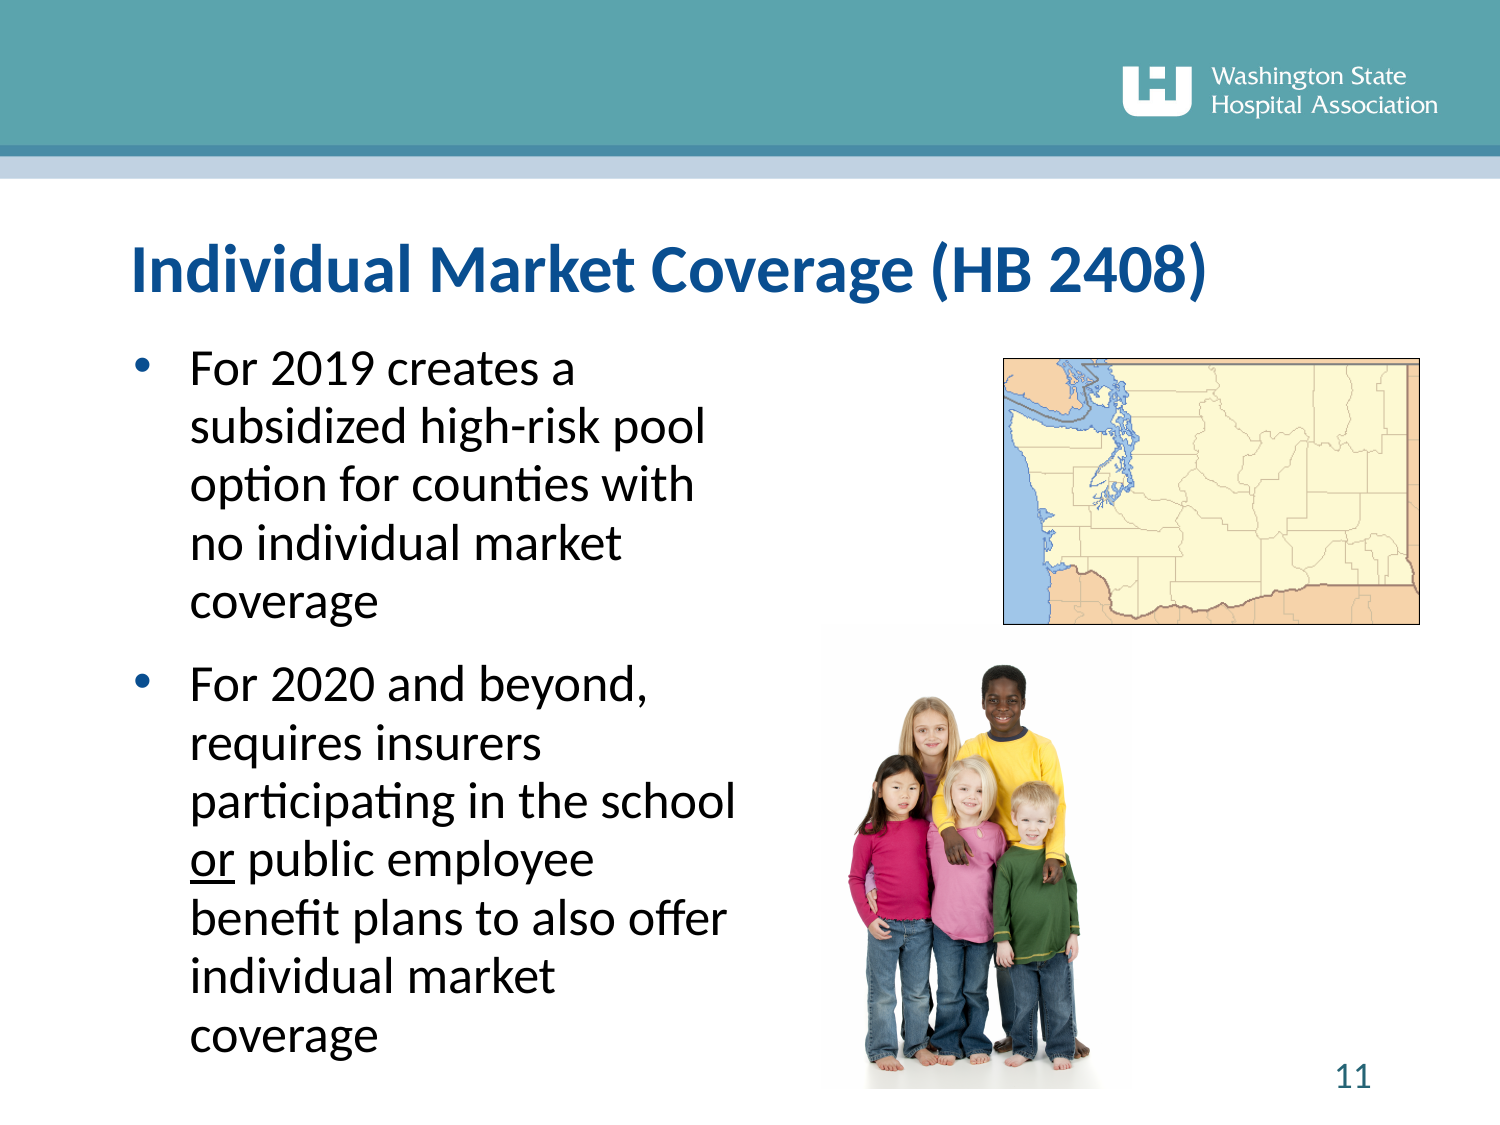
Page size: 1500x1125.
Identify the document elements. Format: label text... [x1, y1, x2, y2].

picture [0, 0, 1500, 191]
title Individual Market Coverage (HB 2408) [115, 223, 1368, 330]
picture [821, 358, 1420, 1089]
slide_number 11 [1319, 1043, 1485, 1104]
list For 2019 creates a subsidized high-risk pool option for counties with no individual market coverage For 2020 and beyond, requires insurers participating in the school or public employee benefit plans to also offer individual market coverage [115, 330, 763, 756]
